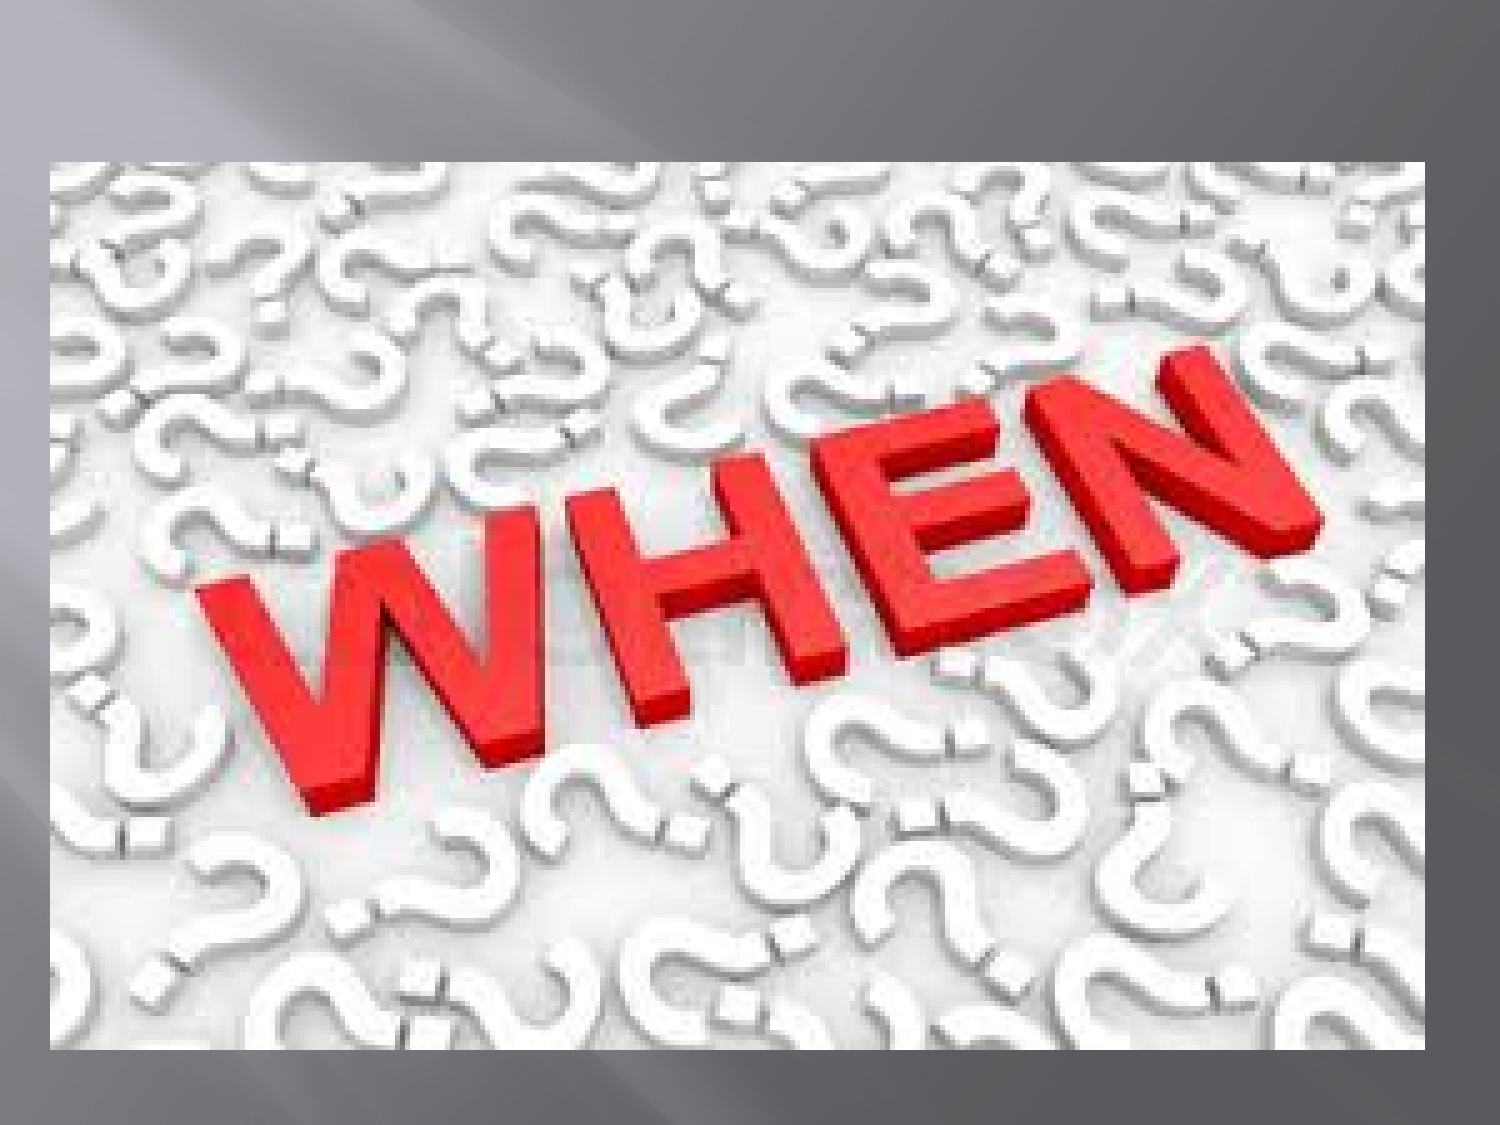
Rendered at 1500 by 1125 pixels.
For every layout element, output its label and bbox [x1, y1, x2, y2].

list [49, 162, 1426, 1051]
